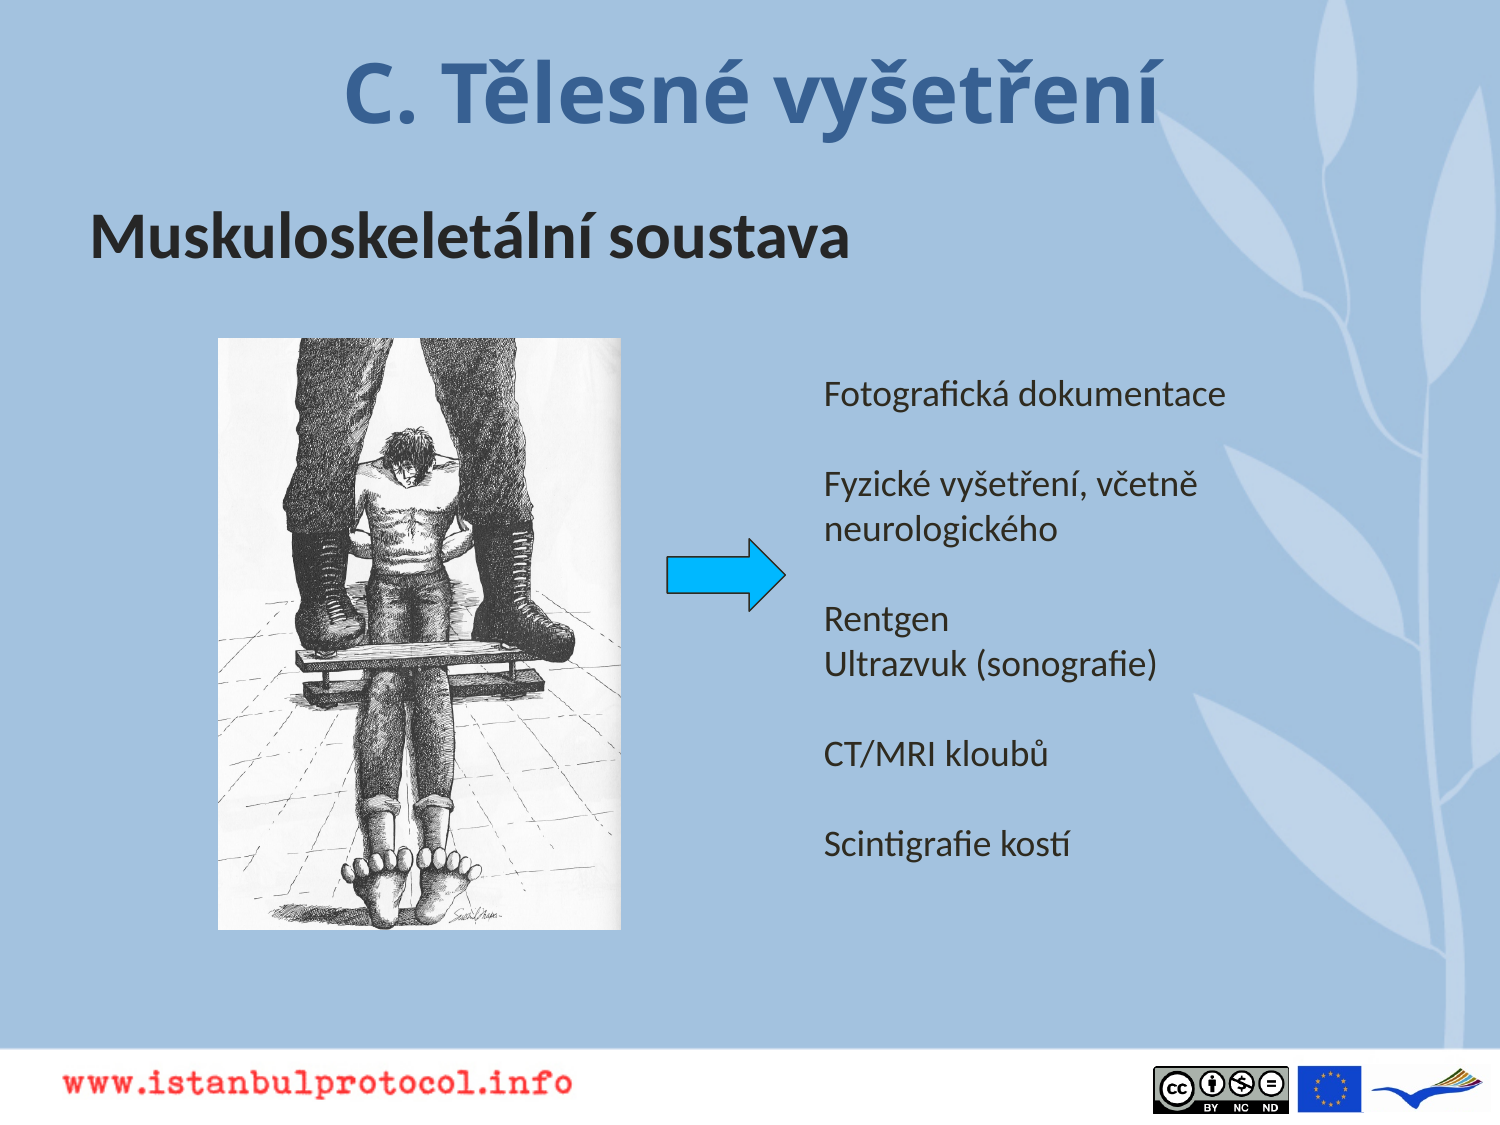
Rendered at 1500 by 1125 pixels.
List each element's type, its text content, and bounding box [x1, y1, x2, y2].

title C. Tělesné vyšetření [76, 0, 1427, 198]
text_box Fotografická dokumentace Fyzické vyšetření, včetně neurologického Rentgen Ultrazvuk (sonografie) CT/MRI kloubů Scintigrafie kostí [809, 361, 1247, 917]
list Muskuloskeletální soustava [74, 184, 1425, 1005]
text_box [667, 538, 786, 612]
picture [0, 0, 1500, 1125]
picture [218, 337, 621, 931]
